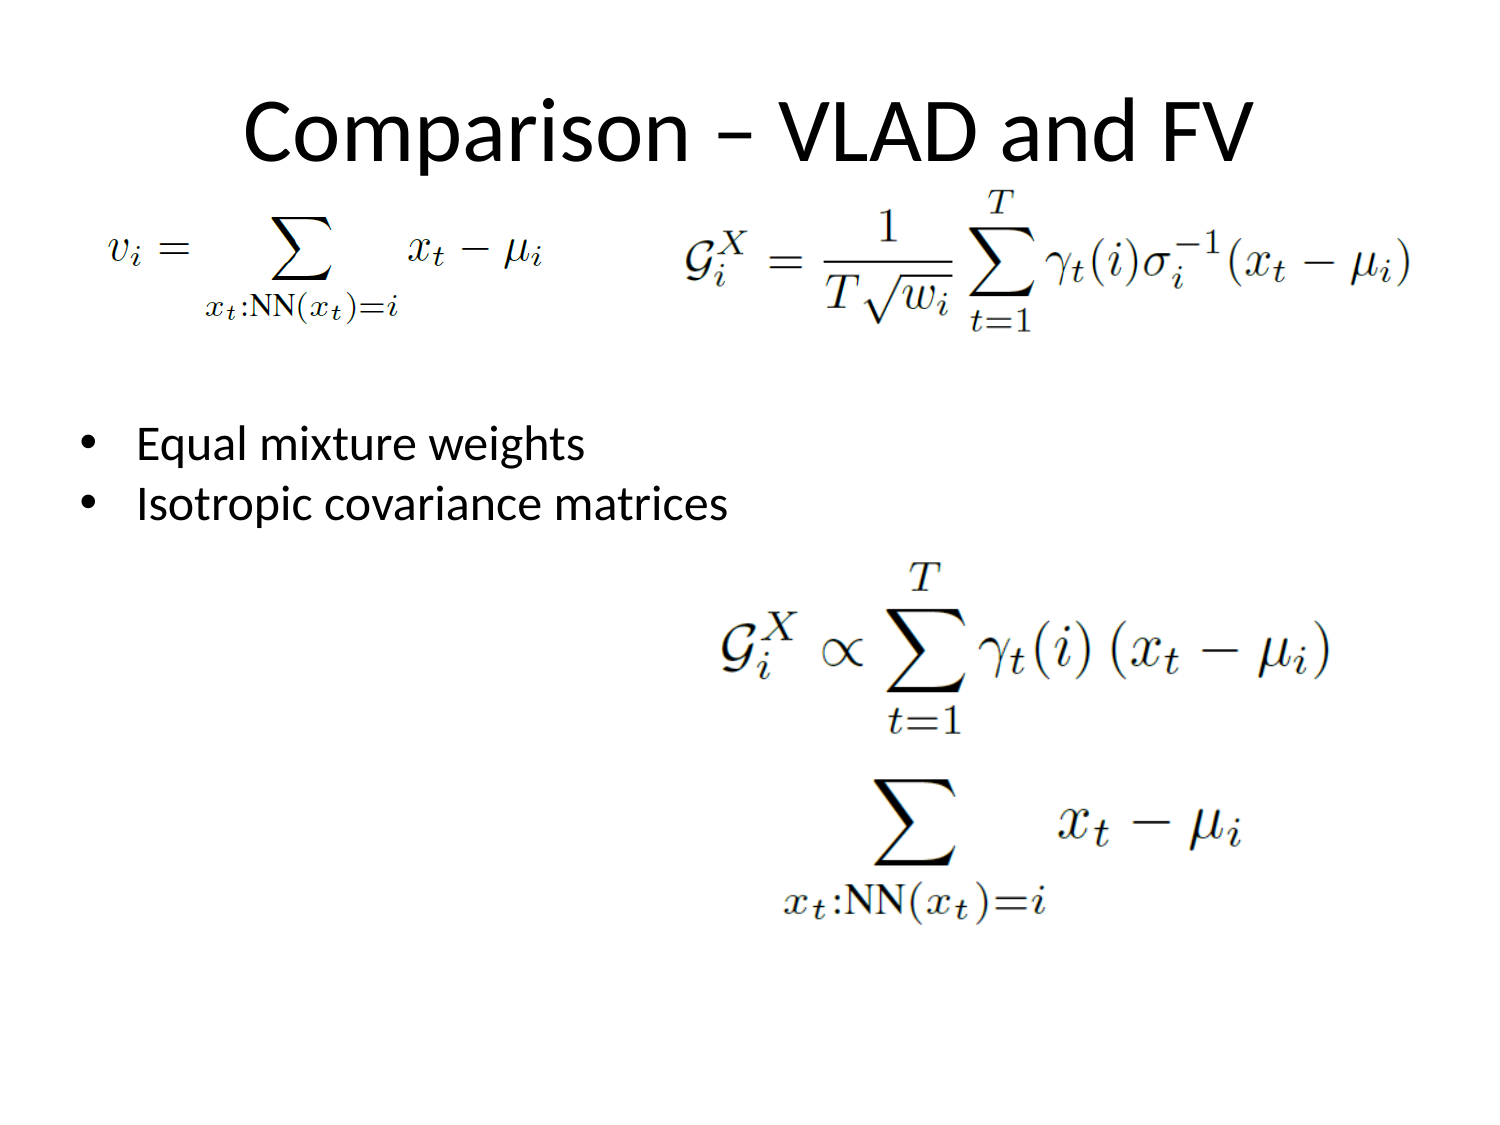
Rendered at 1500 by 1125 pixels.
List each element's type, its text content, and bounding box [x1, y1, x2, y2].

title Comparison – VLAD and FV [75, 30, 1425, 219]
text_box Equal mixture weights Isotropic covariance matrices [64, 403, 1352, 539]
picture [773, 766, 1247, 941]
picture [105, 194, 550, 332]
picture [667, 176, 1415, 339]
picture [703, 539, 1345, 744]
